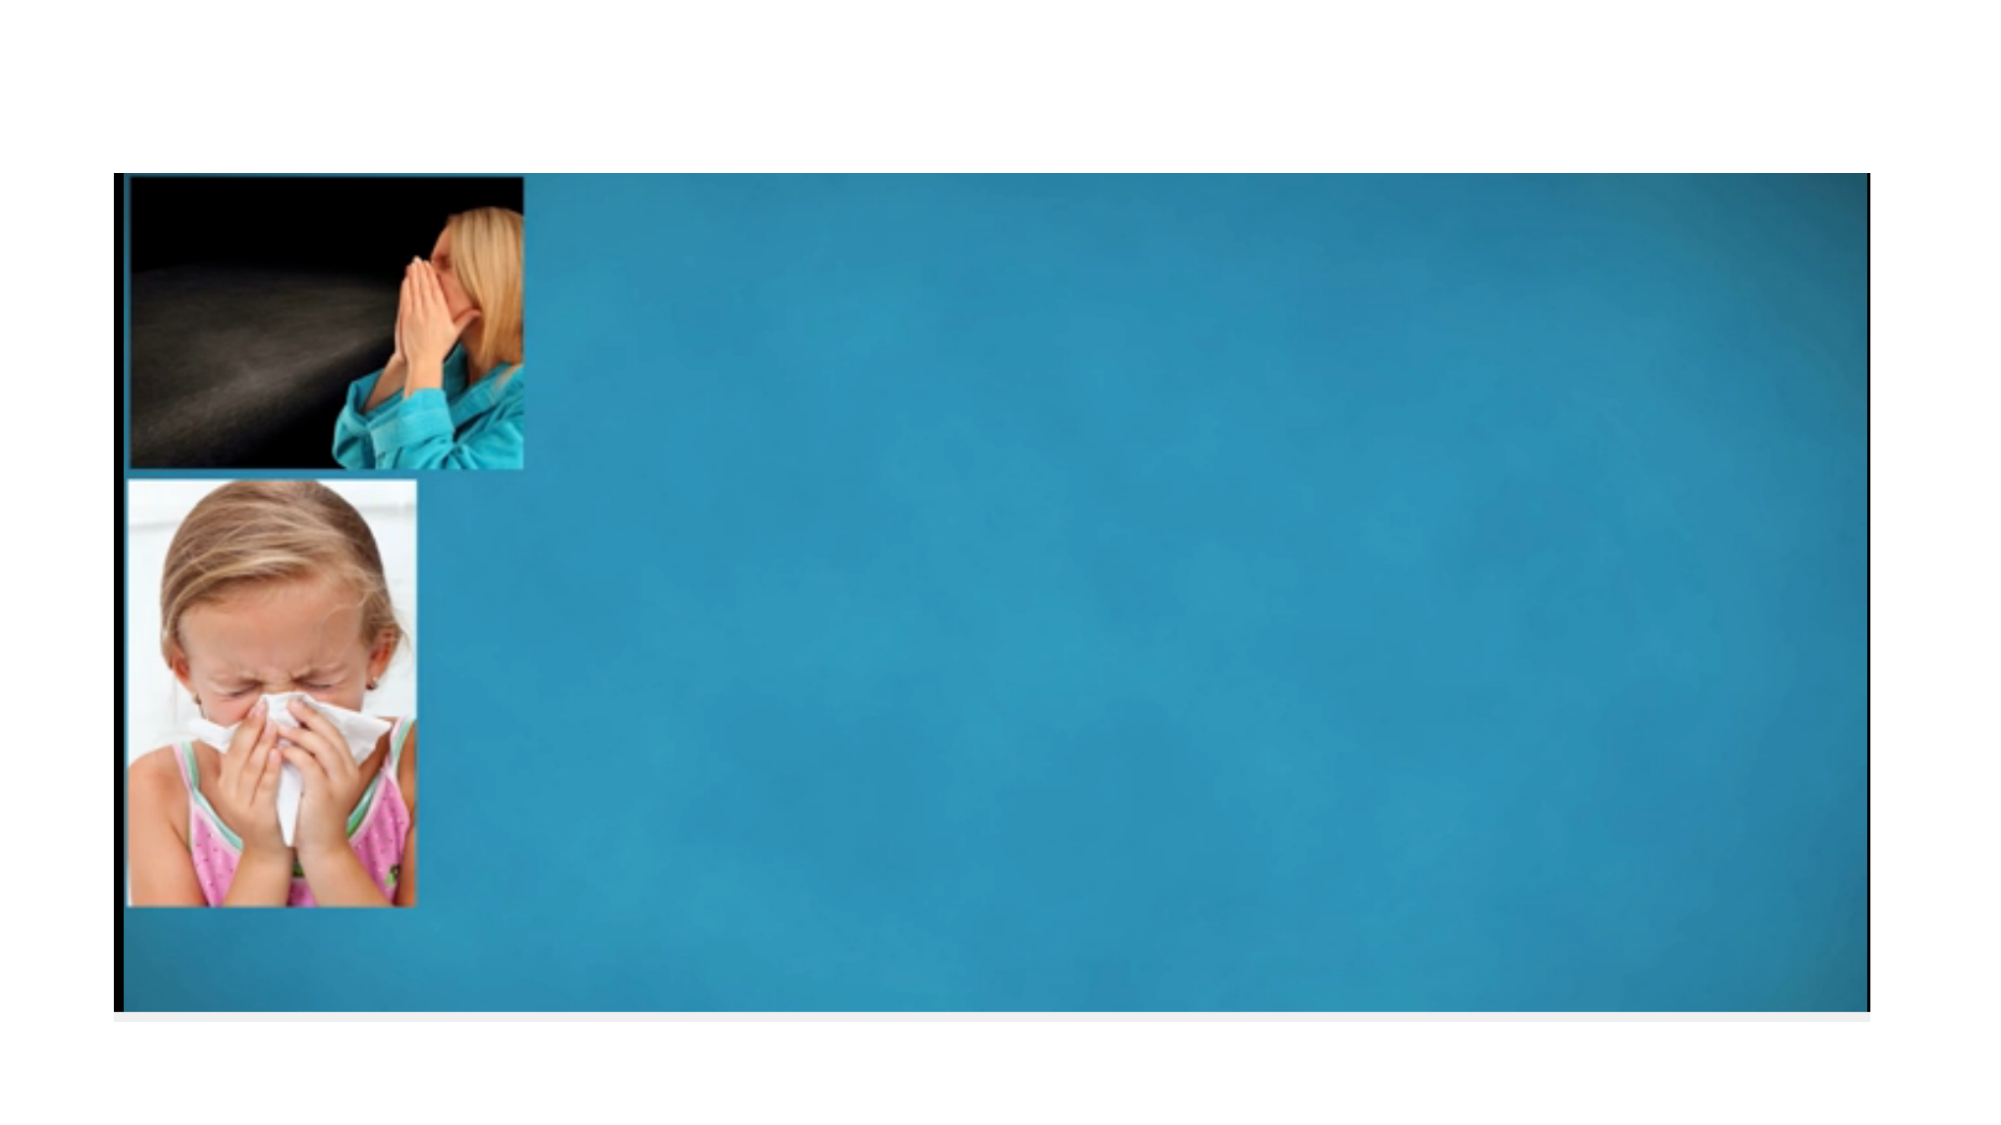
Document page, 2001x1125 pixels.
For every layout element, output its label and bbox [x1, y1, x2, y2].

picture [113, 173, 1871, 1022]
